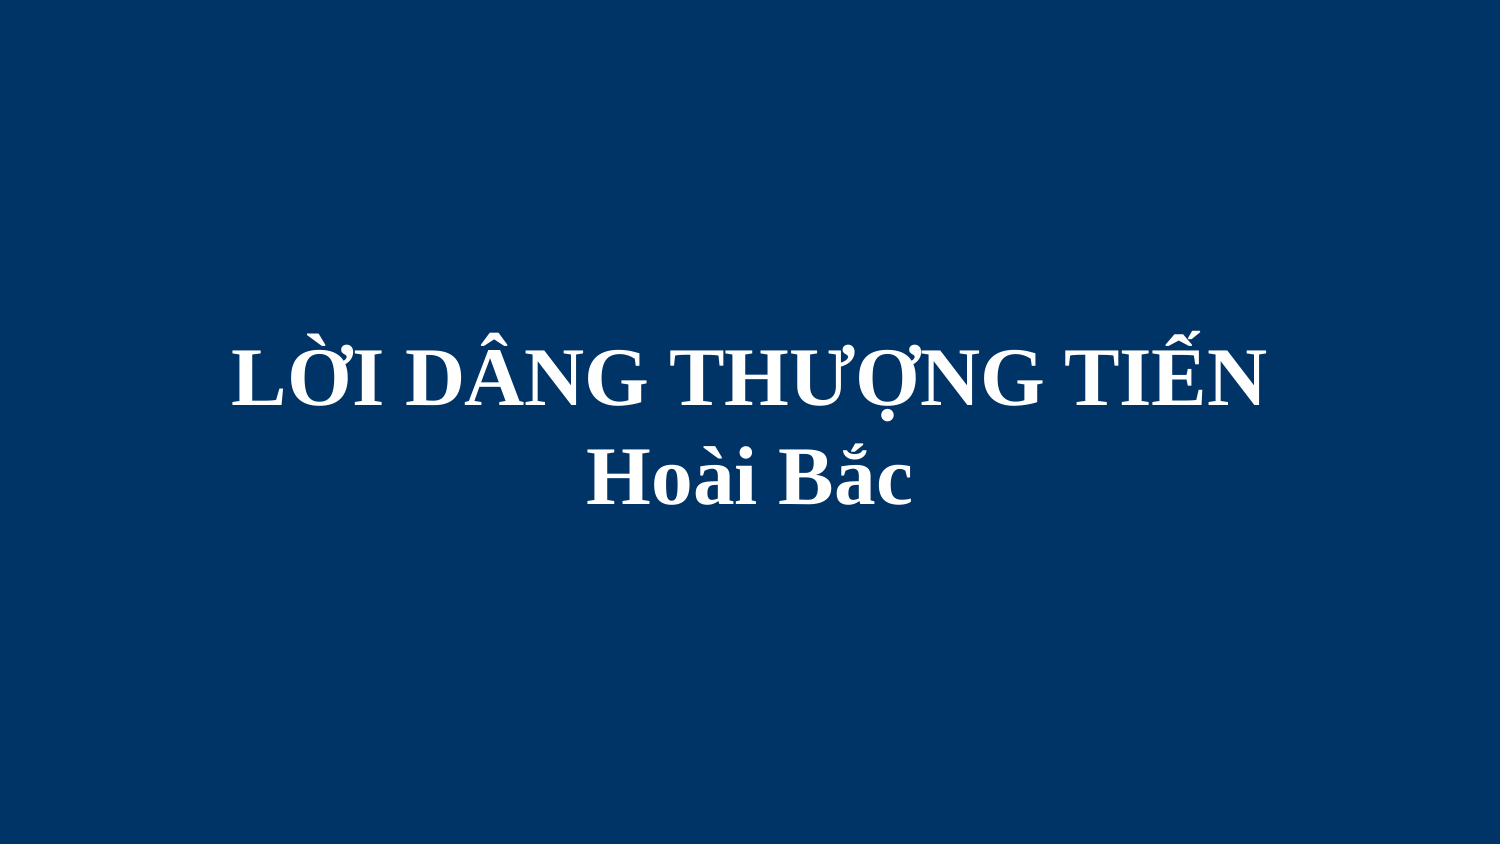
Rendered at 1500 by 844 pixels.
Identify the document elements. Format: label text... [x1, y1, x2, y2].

title LỜI DÂNG THƯỢNG TIẾN Hoài Bắc [0, 0, 1500, 844]
